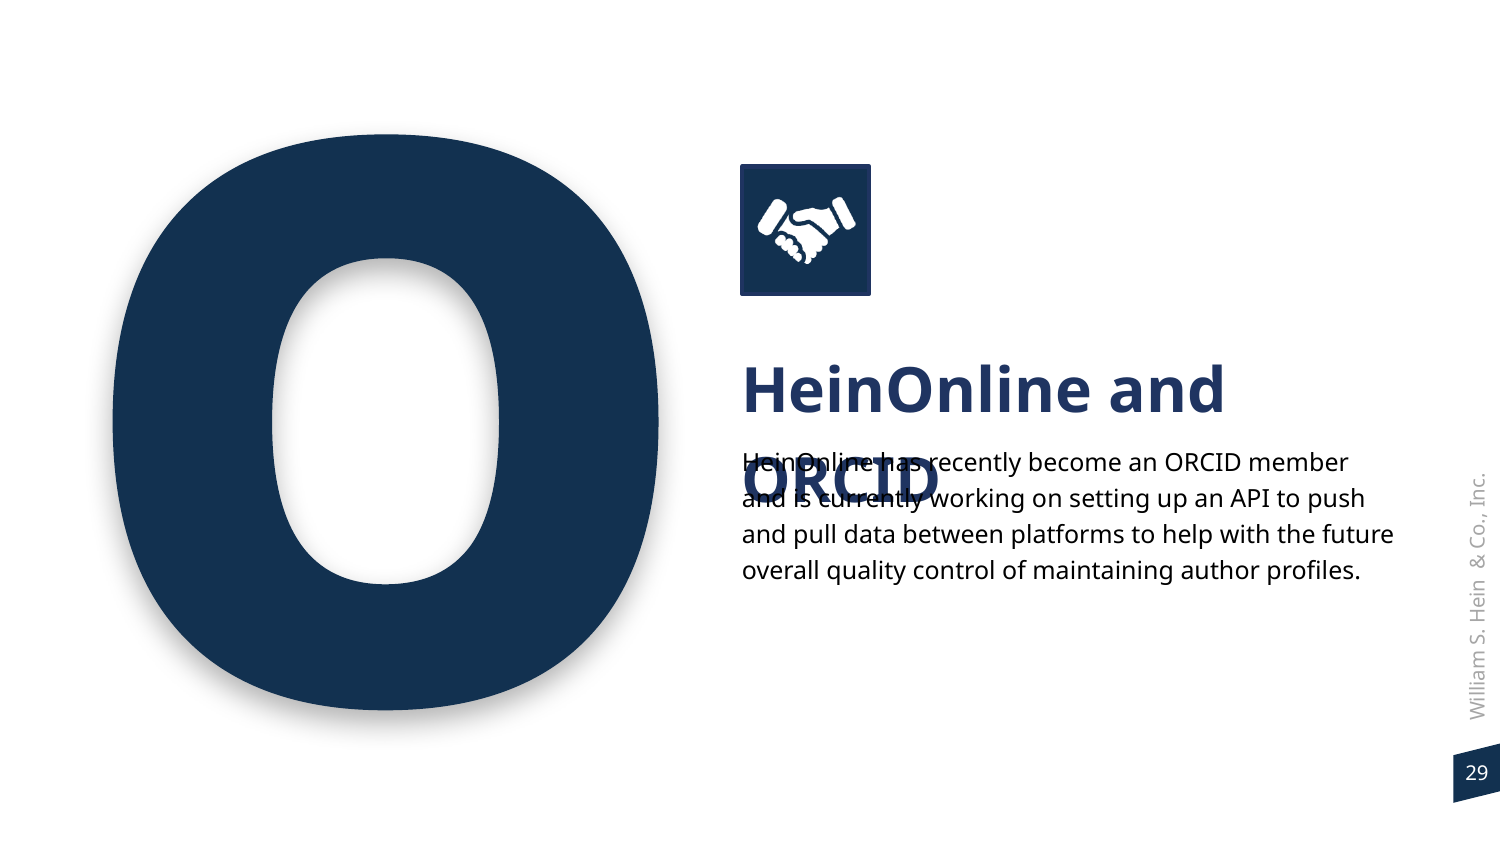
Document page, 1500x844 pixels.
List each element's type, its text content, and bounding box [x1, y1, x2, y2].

text_box HeinOnline has recently become an ORCID member and is currently working on setting up an API to push and pull data between platforms to help with the future overall quality control of maintaining author profiles. [741, 433, 1397, 592]
text_box [112, 134, 659, 711]
footer William S. Hein & Co., Inc. [1453, 407, 1499, 741]
text_box HeinOnline and ORCID [741, 327, 1433, 605]
slide_number 29 [1453, 746, 1500, 803]
picture [731, 156, 880, 304]
